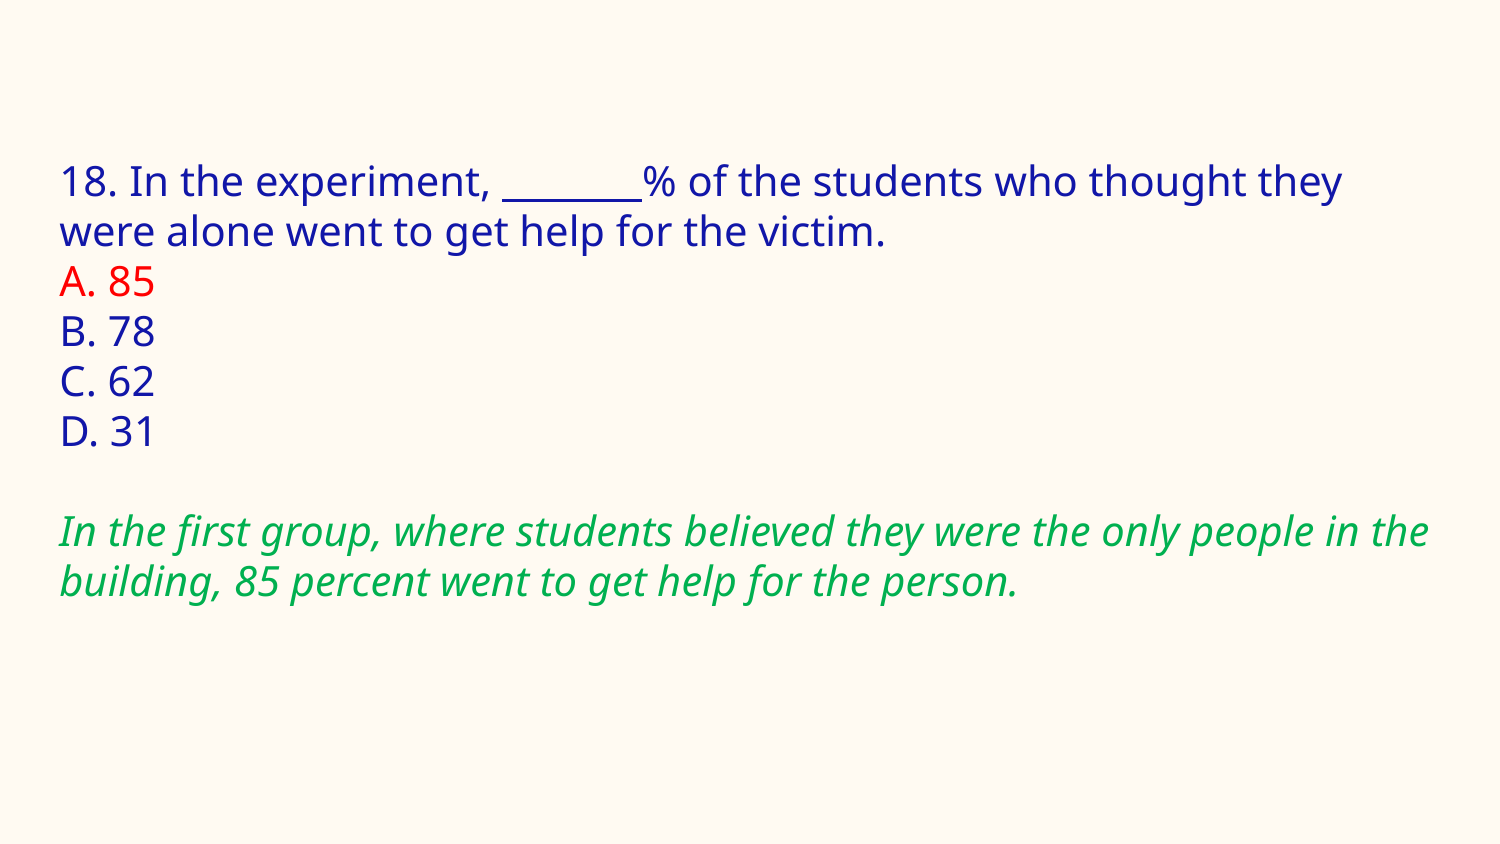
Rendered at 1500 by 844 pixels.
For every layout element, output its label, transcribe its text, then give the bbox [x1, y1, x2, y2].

list 18. In the experiment, % of the students who thought they were alone went to get help for the victim. A. 85 B. 78 C. 62 D. 31 In the first group, where students believed they were the only people in the building, 85 percent went to get help for the person. [44, 44, 1449, 750]
